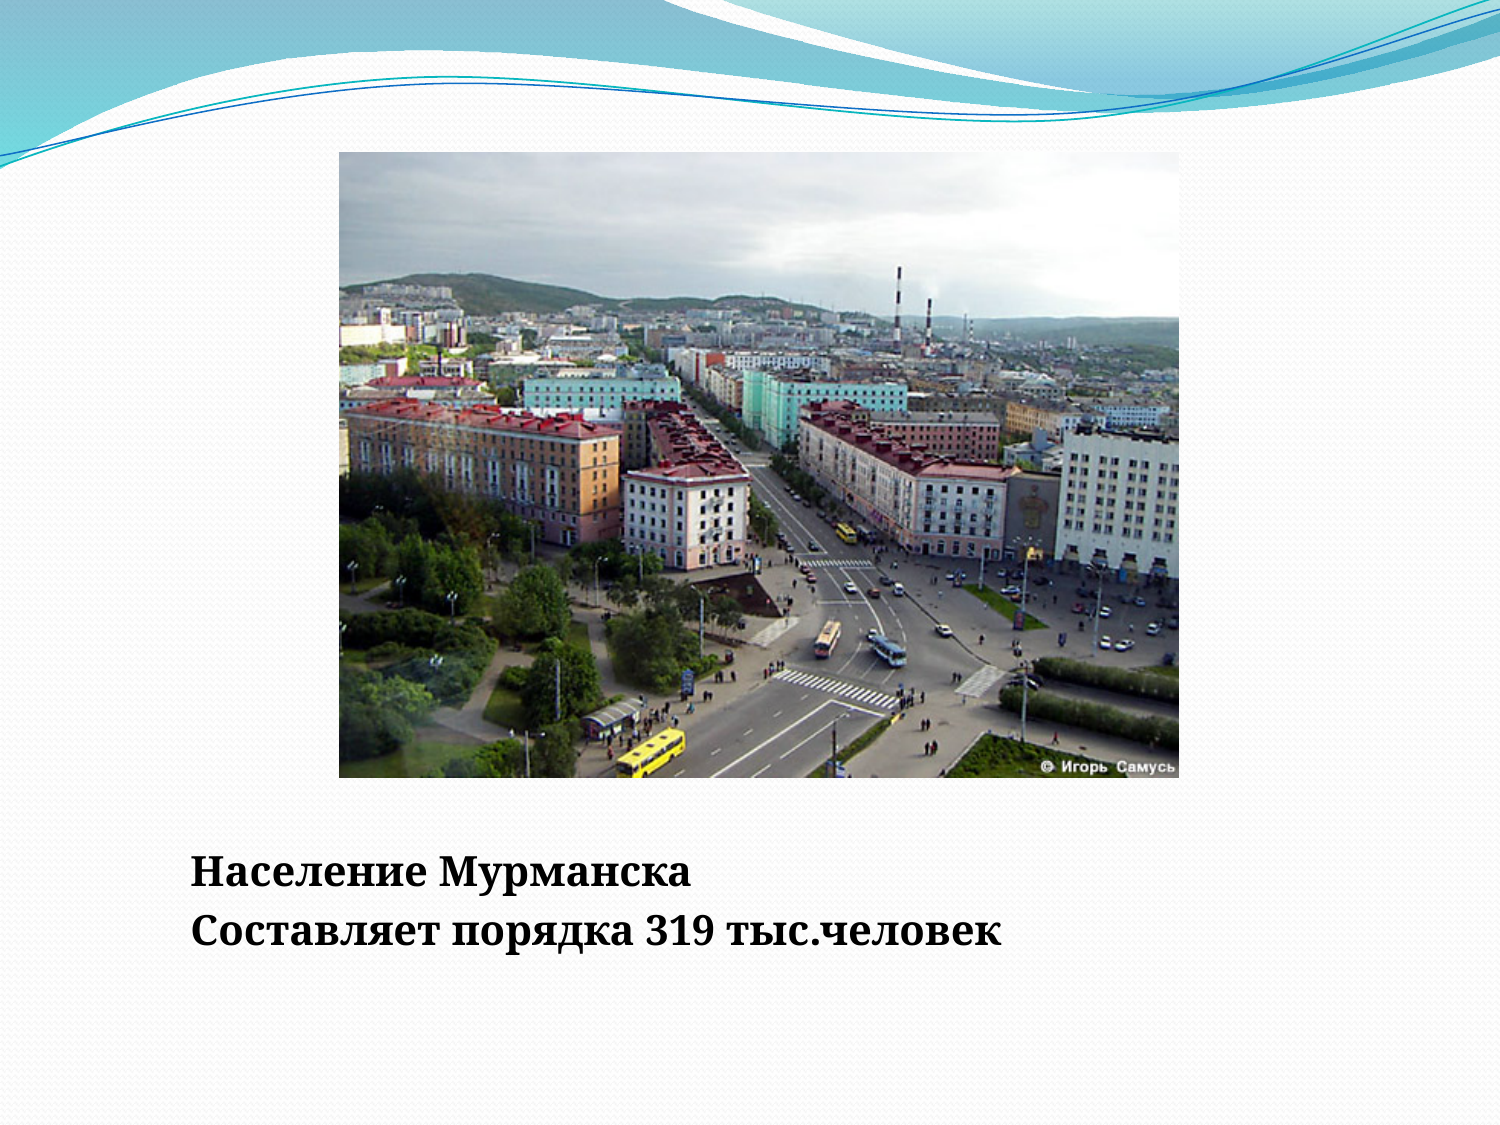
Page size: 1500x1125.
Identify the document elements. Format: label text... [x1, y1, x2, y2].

title [112, 84, 563, 275]
list Население Мурманска Составляет порядка 319 тыс.человек [187, 837, 1313, 1125]
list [339, 152, 1179, 778]
